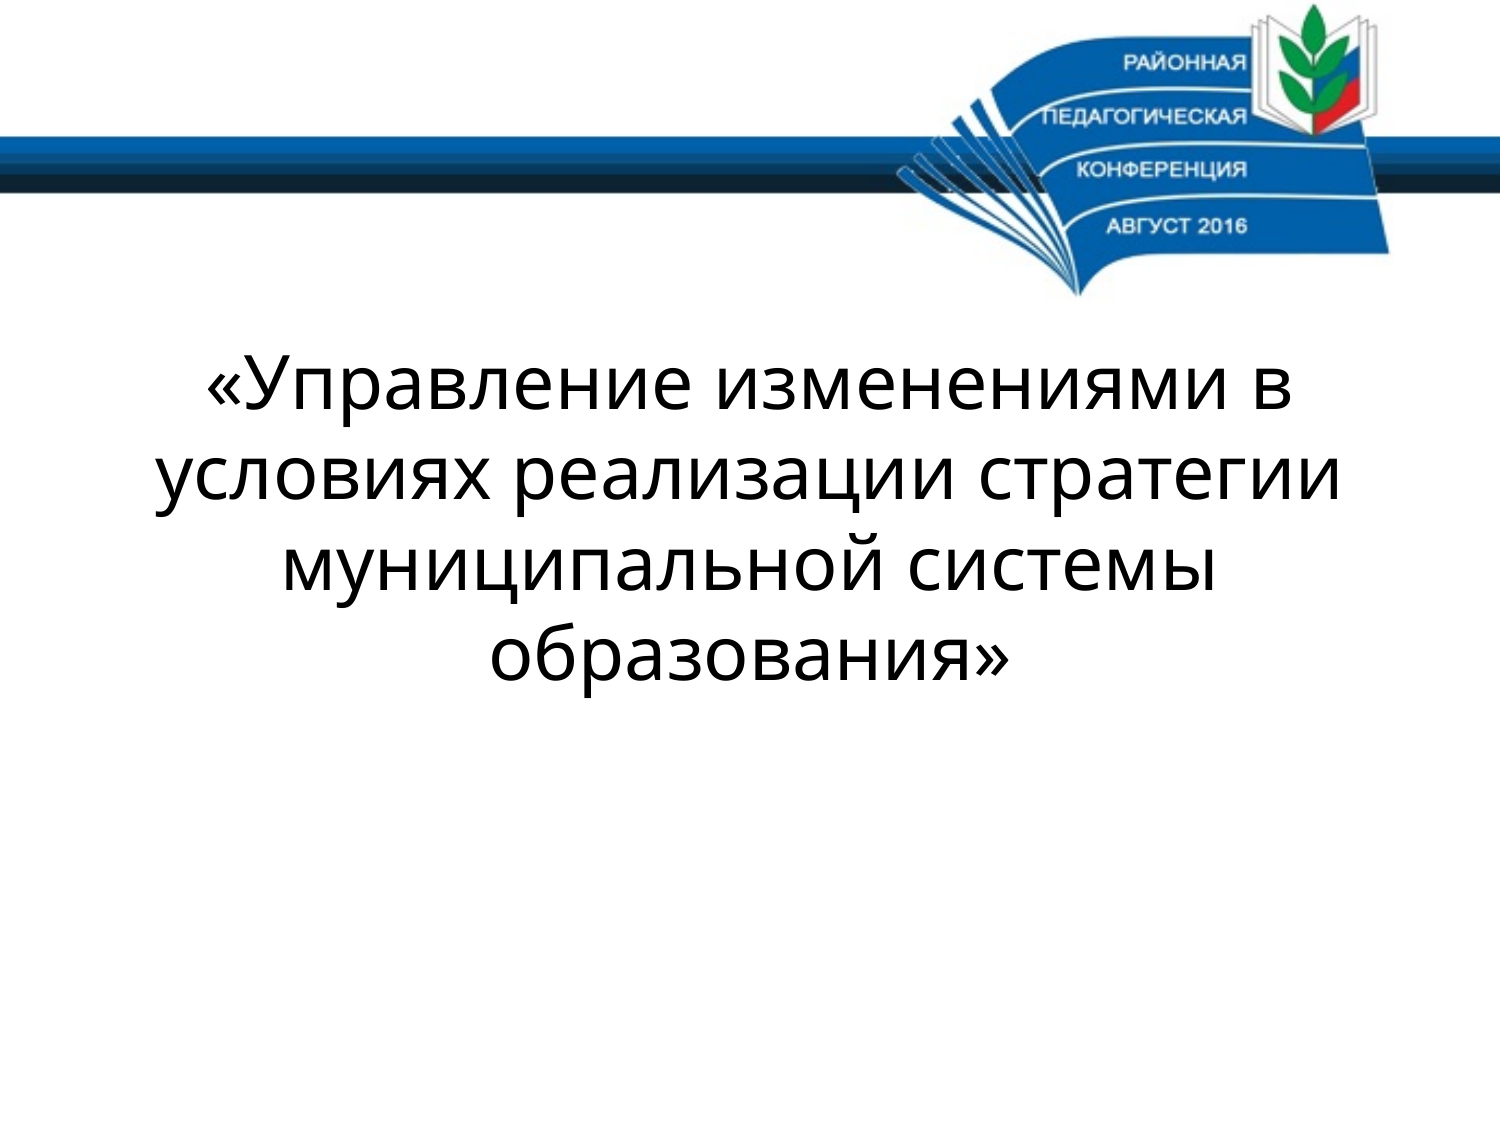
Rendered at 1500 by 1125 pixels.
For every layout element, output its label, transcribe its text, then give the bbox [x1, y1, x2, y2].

title «Управление изменениями в условиях реализации стратегии муниципальной системы образования» [75, 326, 1425, 704]
picture [0, 0, 1500, 313]
